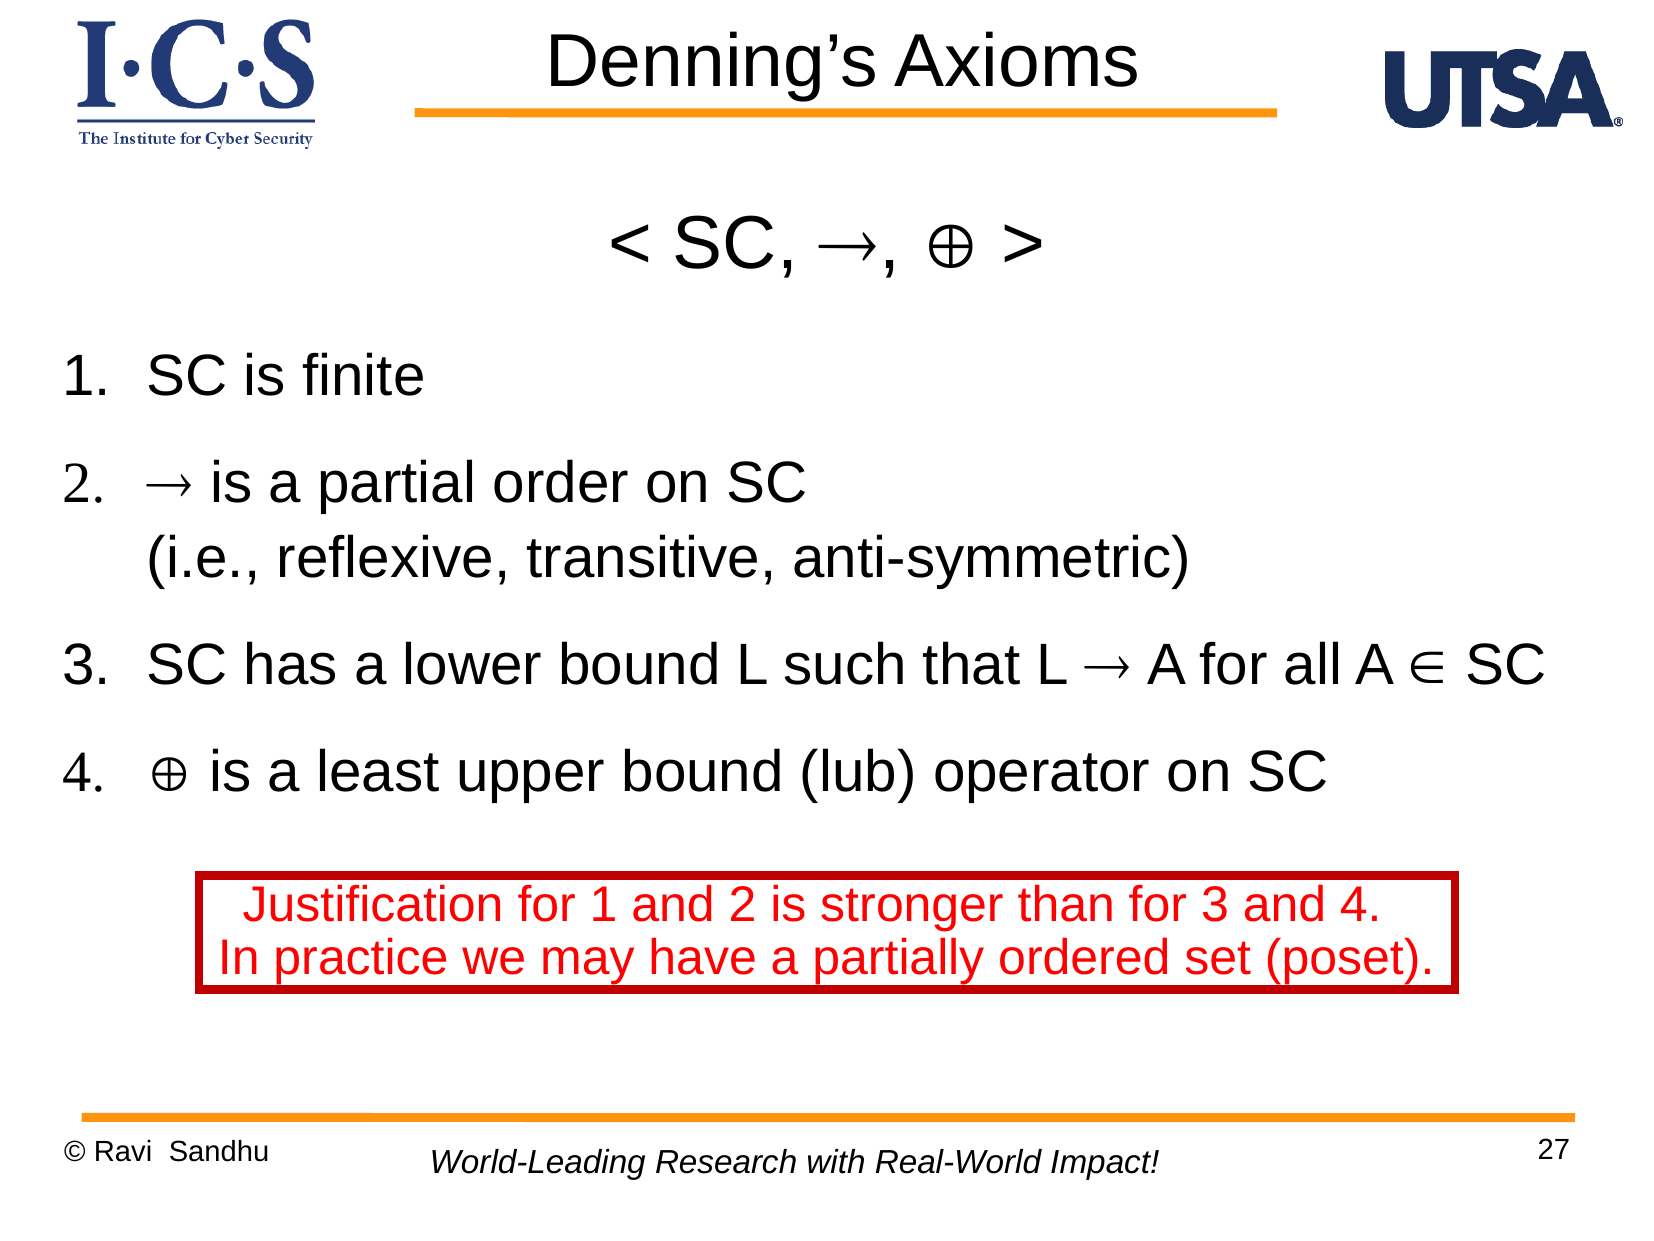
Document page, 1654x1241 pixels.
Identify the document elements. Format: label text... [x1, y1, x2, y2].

text_box SC is finite  is a partial order on SC (i.e., reflexive, transitive, anti-symmetric) SC has a lower bound L such that L  A for all A  SC  is a least upper bound (lub) operator on SC [52, 327, 1602, 808]
text_box © Ravi Sandhu [64, 1132, 450, 1218]
text_box World-Leading Research with Real-World Impact! [414, 1132, 1176, 1188]
text_box 27 [1185, 1129, 1571, 1215]
picture [73, 0, 317, 151]
picture [1385, 49, 1623, 128]
text_box Denning’s Axioms [360, 0, 1326, 113]
text_box Justification for 1 and 2 is stronger than for 3 and 4. In practice we may have a partially ordered set (poset). [198, 875, 1455, 990]
text_box < SC, ,  > [598, 179, 1056, 288]
